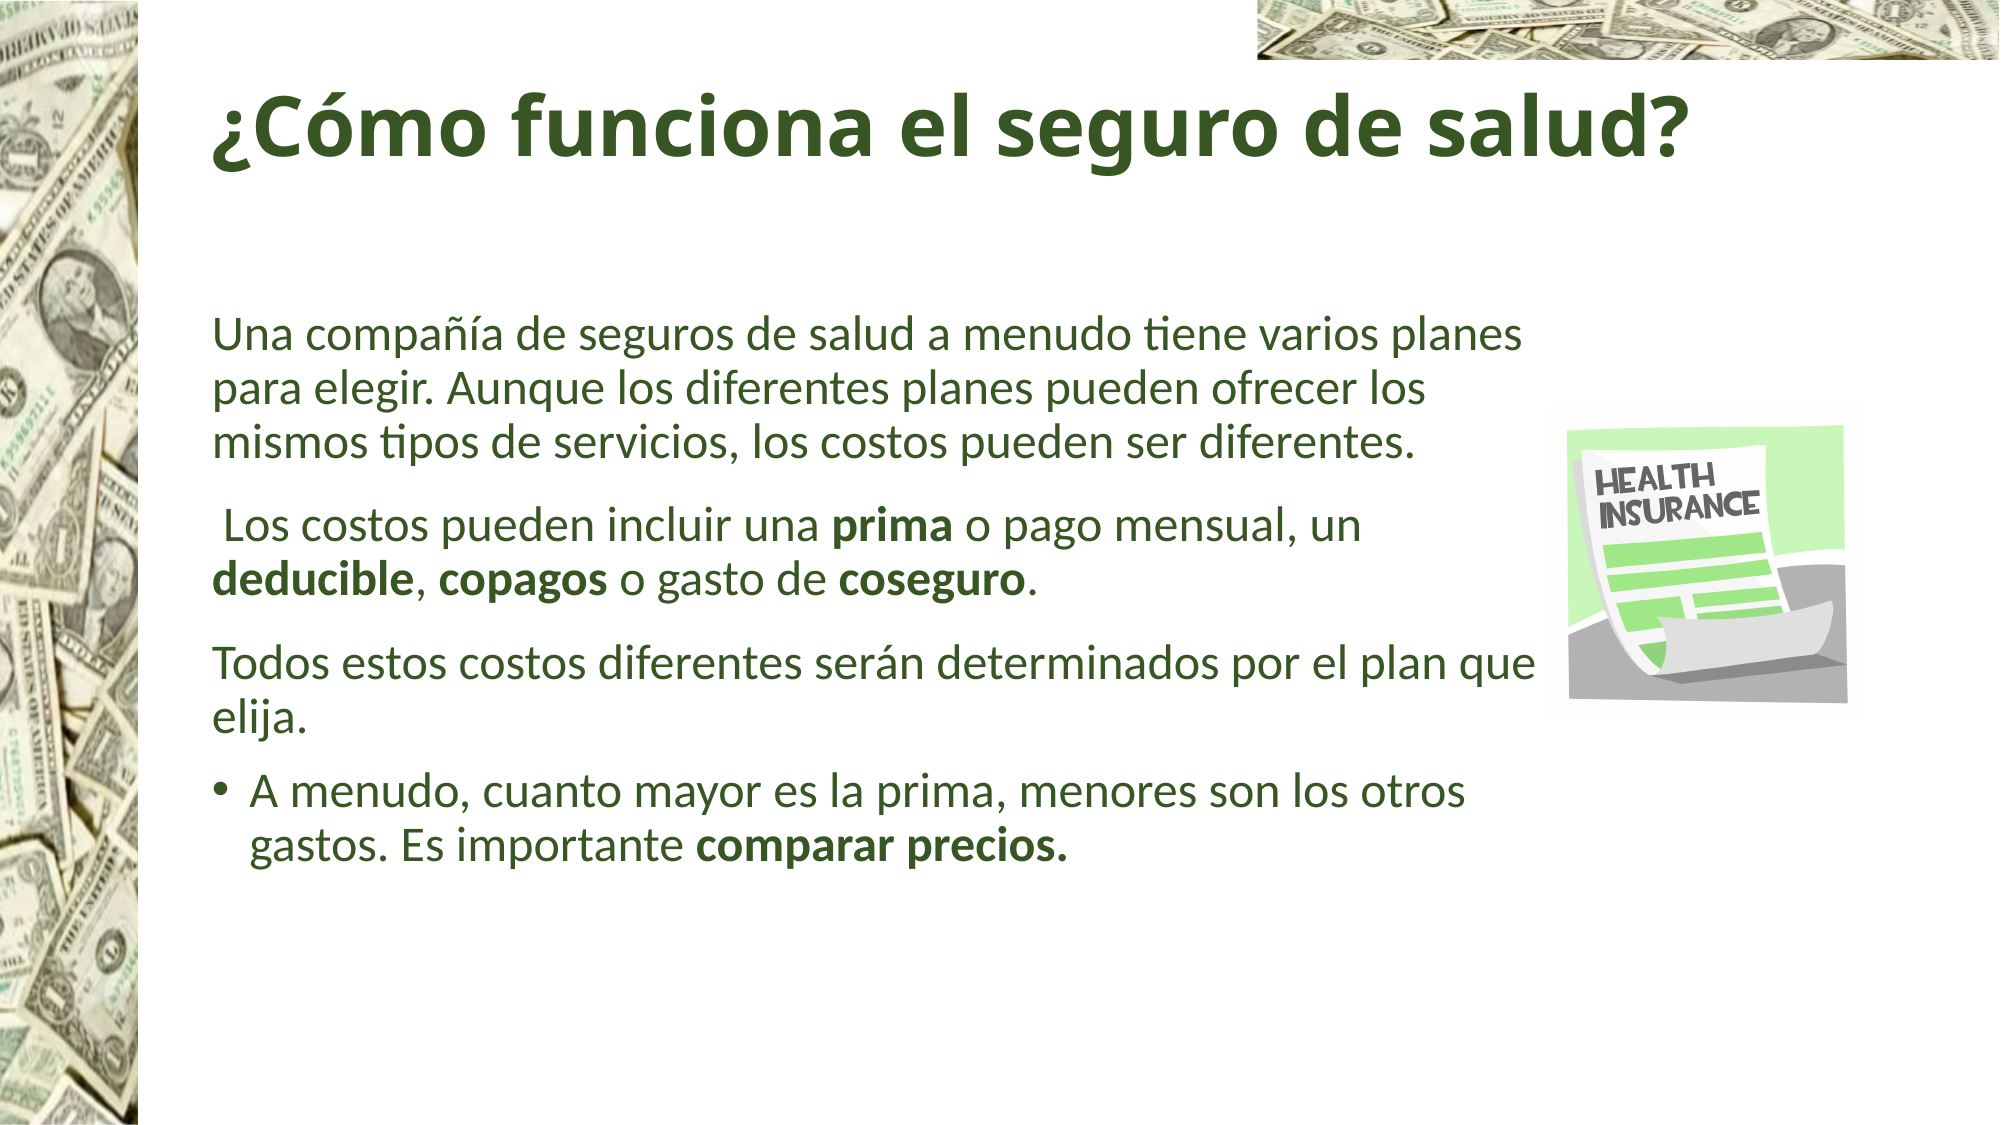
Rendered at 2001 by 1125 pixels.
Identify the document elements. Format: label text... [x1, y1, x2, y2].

picture [1549, 405, 1863, 720]
list Una compañía de seguros de salud a menudo tiene varios planes para elegir. Aunque los diferentes planes pueden ofrecer los mismos tipos de servicios, los costos pueden ser diferentes. Los costos pueden incluir una prima o pago mensual, un deducible, copagos o gasto de coseguro. Todos estos costos diferentes serán determinados por el plan que elija. A menudo, cuanto mayor es la prima, menores son los otros gastos. Es importante comparar precios. [196, 299, 1567, 1014]
title ¿Cómo funciona el seguro de salud? [196, 59, 1863, 278]
picture [1258, 0, 1999, 60]
picture [0, 2, 138, 1124]
